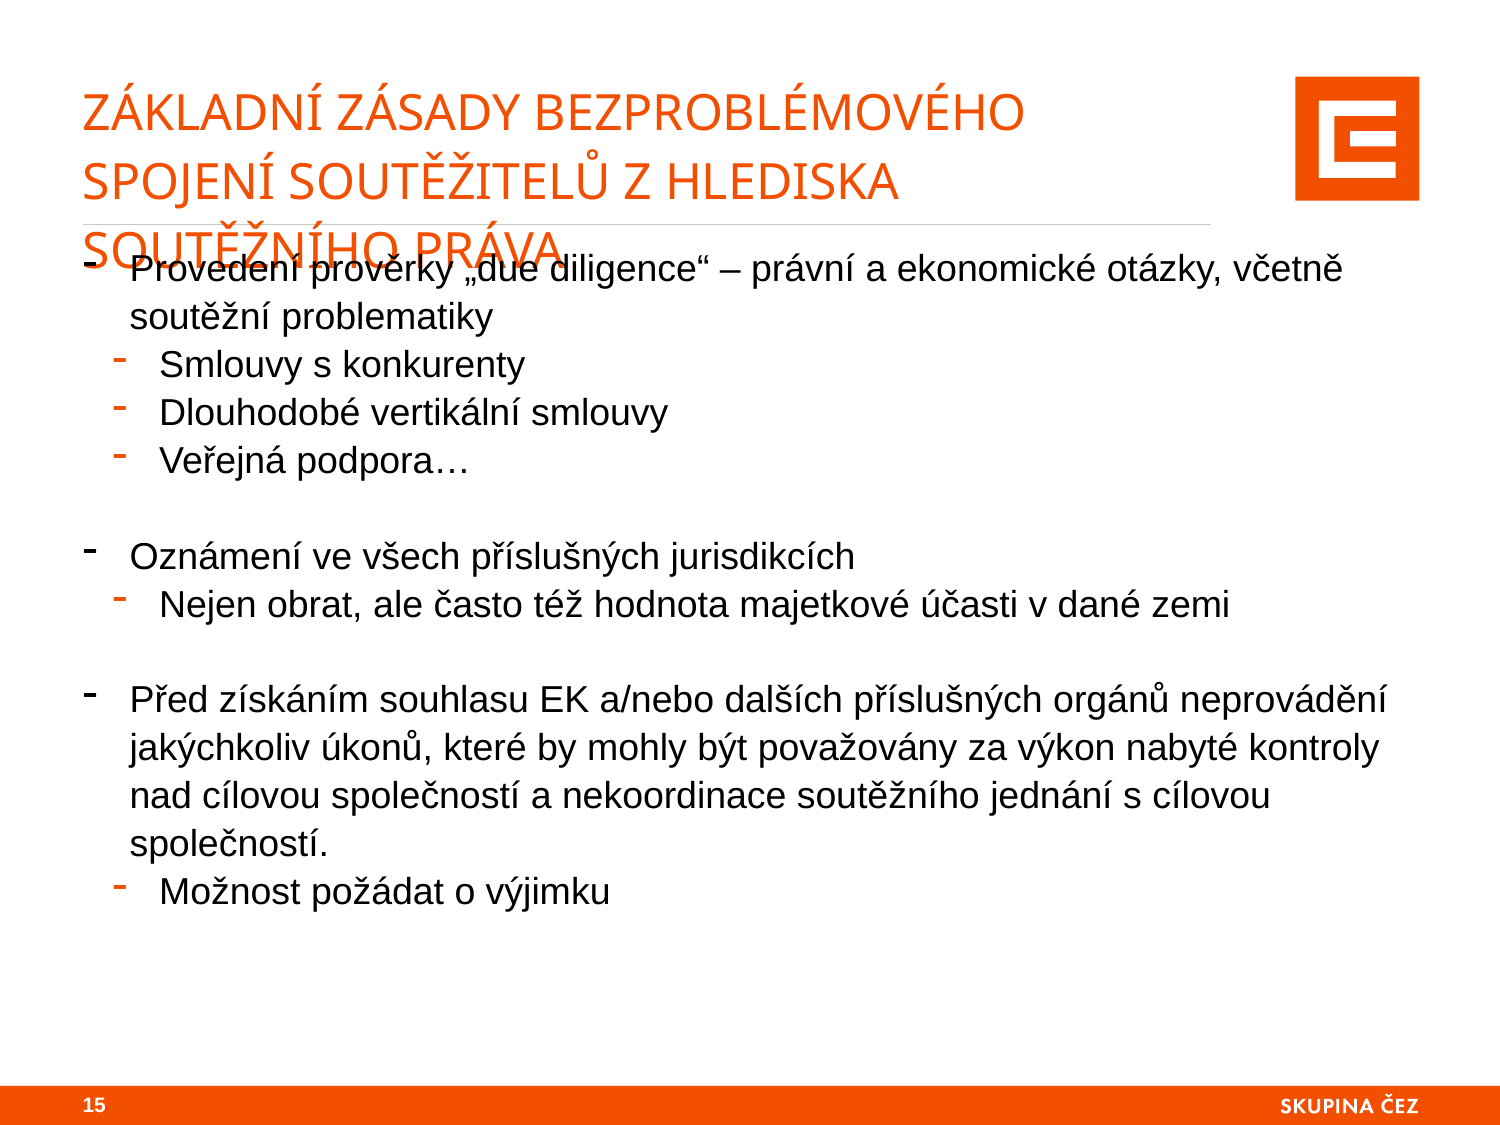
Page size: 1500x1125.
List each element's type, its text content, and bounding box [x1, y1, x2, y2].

slide_number 14 [82, 1090, 134, 1117]
title ZÁKLADNÍ ZÁSADY BEZPROBLÉMOVÉHO SPOJENÍ soutěžitelů z hlediska soutěžního práva [82, 71, 1211, 211]
list Provedení prověrky „due diligence“ – právní a ekonomické otázky, včetně soutěžní problematiky Smlouvy s konkurenty Dlouhodobé vertikální smlouvy Veřejná podpora… Oznámení ve všech příslušných jurisdikcích Nejen obrat, ale často též hodnota majetkové účasti v dané zemi Před získáním souhlasu EK a/nebo dalších příslušných orgánů neprovádění jakýchkoliv úkonů, které by mohly být považovány za výkon nabyté kontroly nad cílovou společností a nekoordinace soutěžního jednání s cílovou společností. Možnost požádat o výjimku [82, 241, 1418, 1048]
